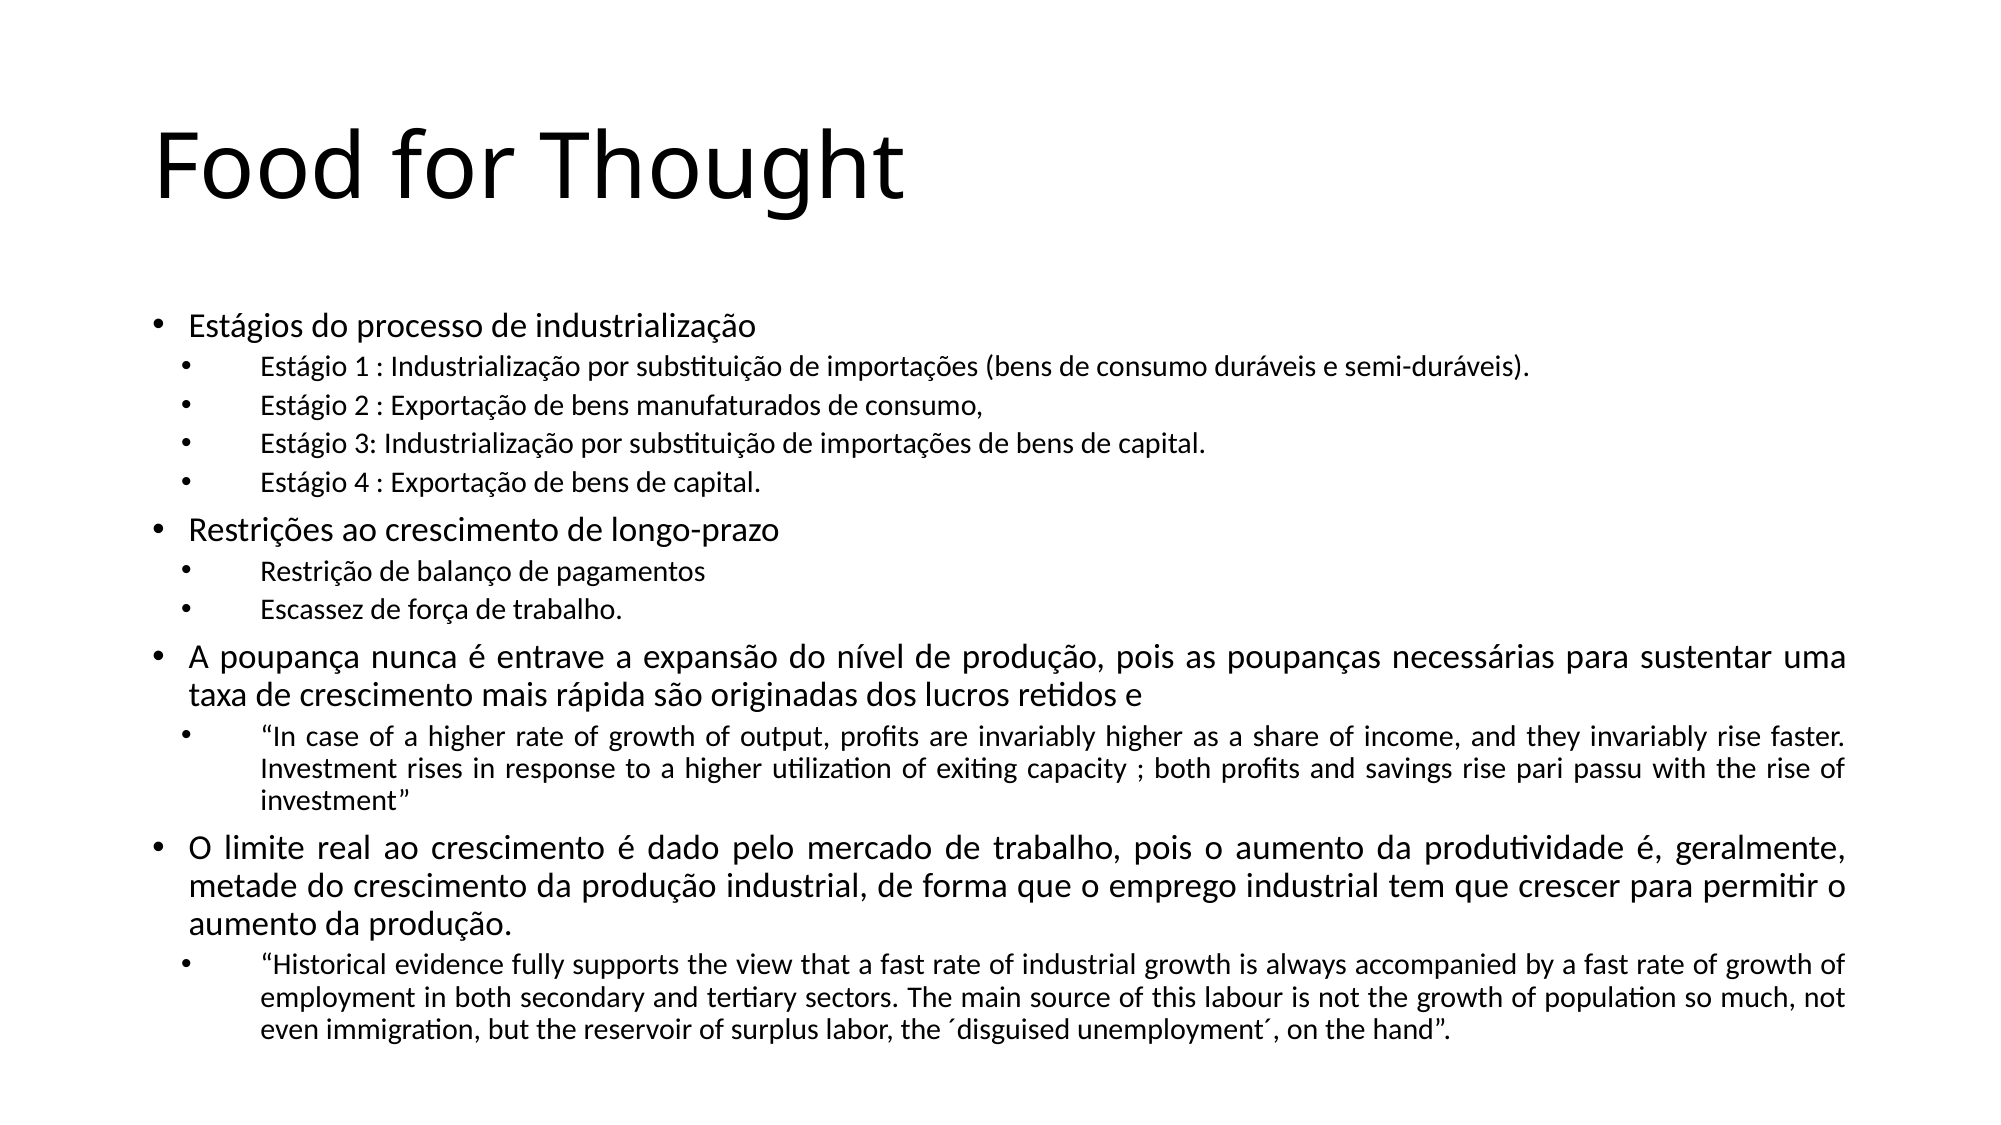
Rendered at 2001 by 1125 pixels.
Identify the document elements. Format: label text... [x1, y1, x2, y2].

title Food for Thought [137, 59, 1863, 278]
list Estágios do processo de industrialização Estágio 1 : Industrialização por substituição de importações (bens de consumo duráveis e semi-duráveis). Estágio 2 : Exportação de bens manufaturados de consumo, Estágio 3: Industrialização por substituição de importações de bens de capital. Estágio 4 : Exportação de bens de capital. Restrições ao crescimento de longo-prazo Restrição de balanço de pagamentos Escassez de força de trabalho. A poupança nunca é entrave a expansão do nível de produção, pois as poupanças necessárias para sustentar uma taxa de crescimento mais rápida são originadas dos lucros retidos e “In case of a higher rate of growth of output, profits are invariably higher as a share of income, and they invariably rise faster. Investment rises in response to a higher utilization of exiting capacity ; both profits and savings rise pari passu with the rise of investment” O limite real ao crescimento é dado pelo mercado de trabalho, pois o aumento da produtividade é, geralmente, metade do crescimento da produção industrial, de forma que o emprego industrial tem que crescer para permitir o aumento da produção. “Historical evidence fully supports the view that a fast rate of industrial growth is always accompanied by a fast rate of growth of employment in both secondary and tertiary sectors. The main source of this labour is not the growth of population so much, not even immigration, but the reservoir of surplus labor, the ´disguised unemployment´, on the hand”. [137, 299, 1863, 1055]
